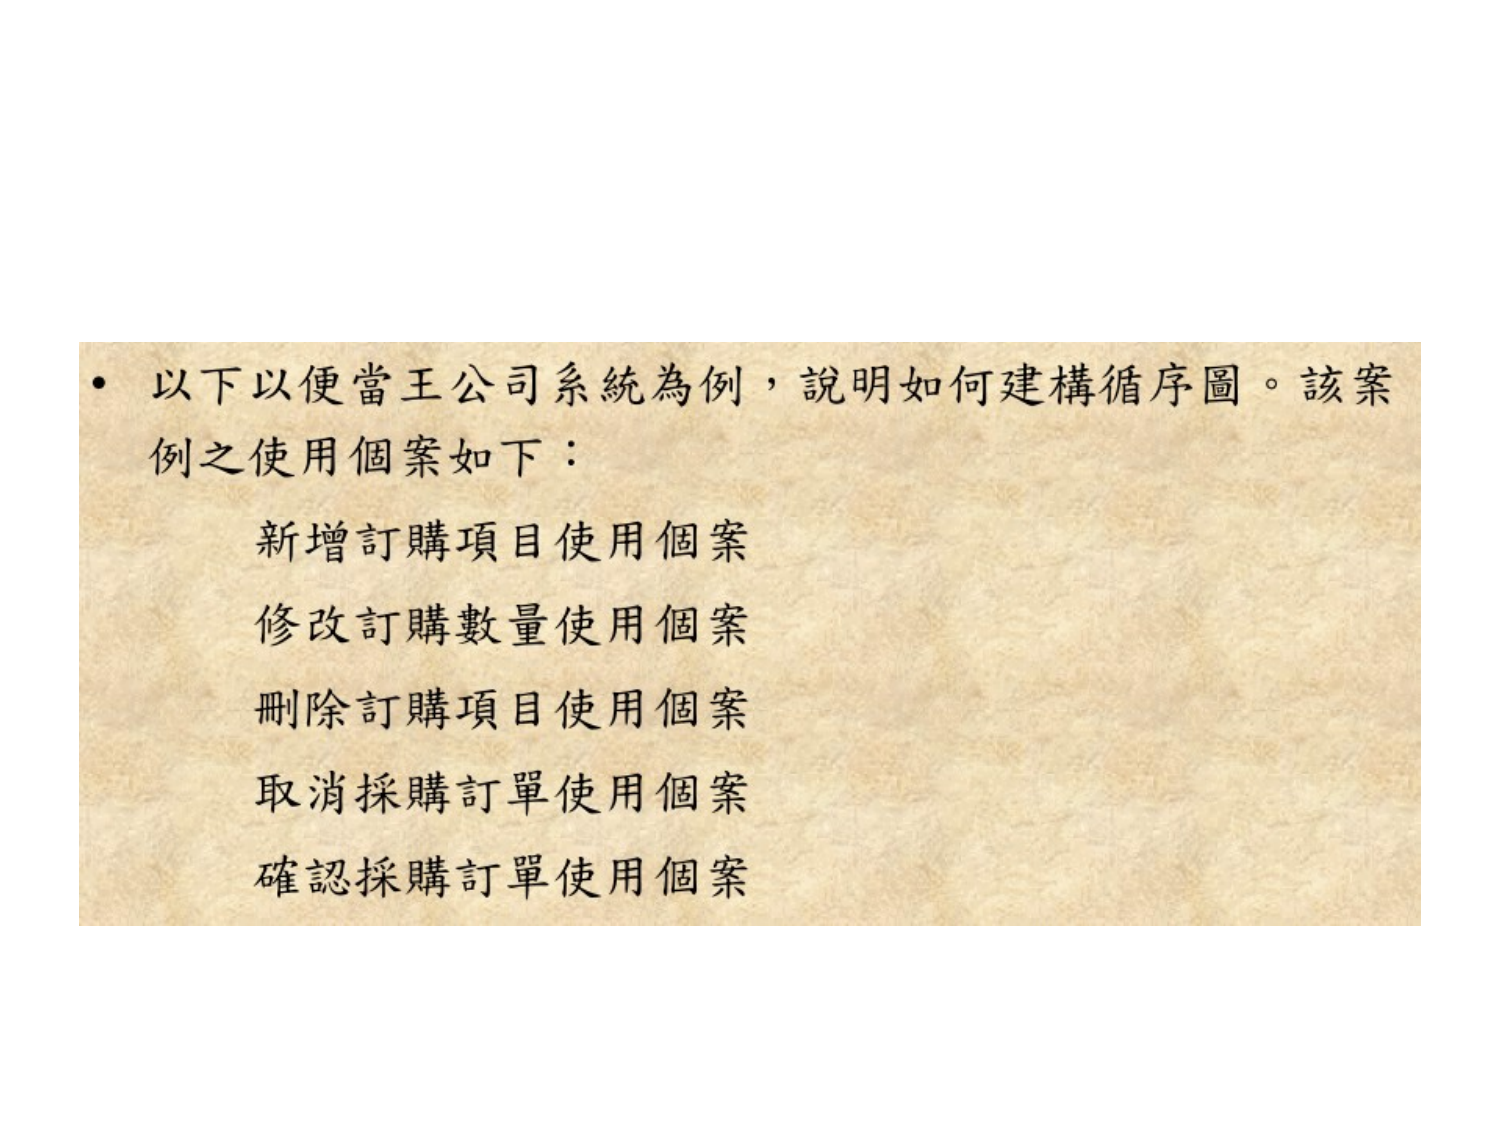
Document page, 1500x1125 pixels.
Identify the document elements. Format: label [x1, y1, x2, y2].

list [79, 342, 1421, 926]
